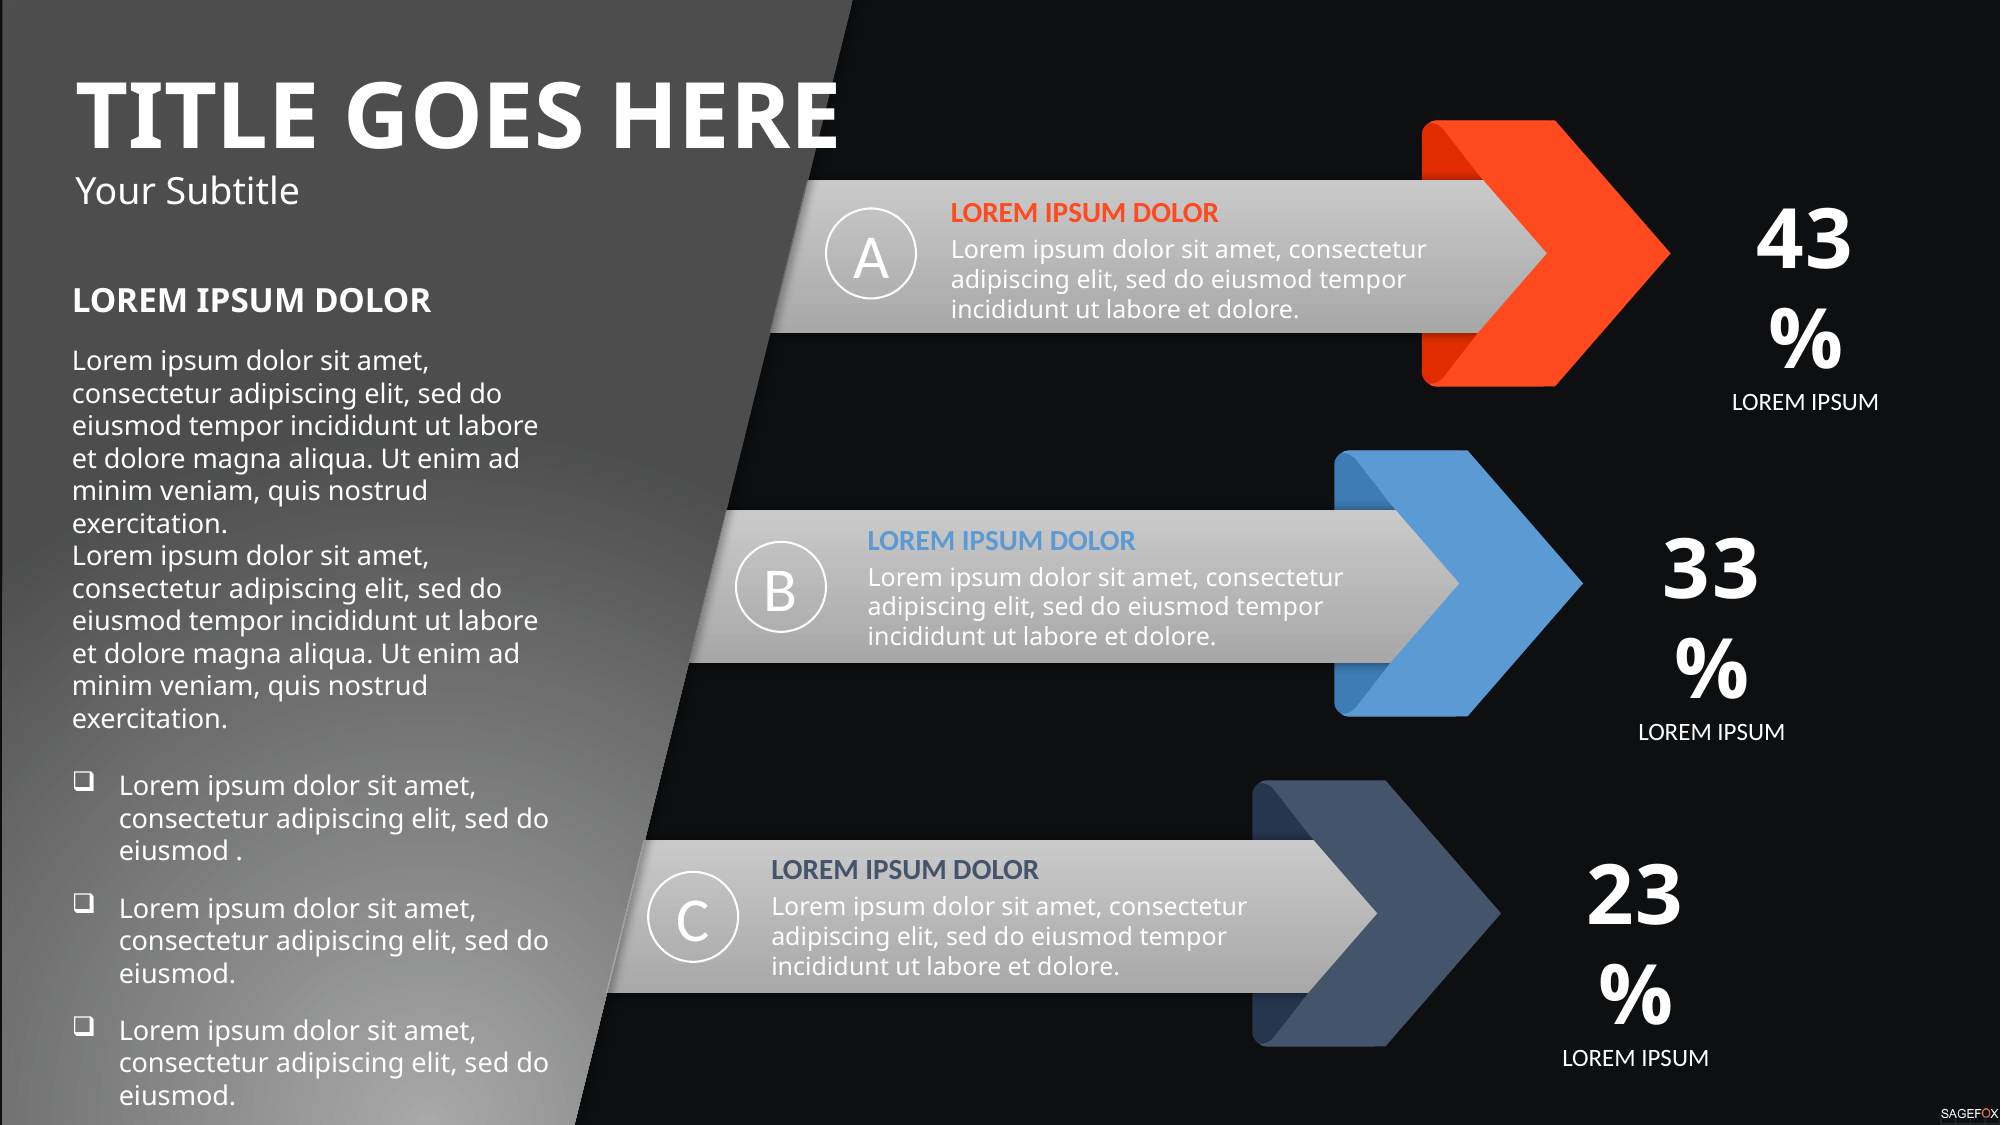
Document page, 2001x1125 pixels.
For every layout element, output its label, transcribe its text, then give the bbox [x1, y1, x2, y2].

text_box 33% LOREM IPSUM [1618, 510, 1806, 751]
text_box [1, 0, 854, 1125]
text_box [688, 389, 1511, 778]
text_box 23% LOREM IPSUM [1542, 836, 1730, 1077]
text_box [605, 719, 1429, 1108]
text_box LOREM IPSUM DOLOR Lorem ipsum dolor sit amet, consectetur adipiscing elit, sed do eiusmod tempor incididunt ut labore et dolore magna aliqua. Ut enim ad minim veniam, quis nostrud exercitation. Lorem ipsum dolor sit amet, consectetur adipiscing elit, sed do eiusmod tempor incididunt ut labore et dolore magna aliqua. Ut enim ad minim veniam, quis nostrud exercitation. Lorem ipsum dolor sit amet, consectetur adipiscing elit, sed do eiusmod . Lorem ipsum dolor sit amet, consectetur adipiscing elit, sed do eiusmod. Lorem ipsum dolor sit amet, consectetur adipiscing elit, sed do eiusmod. [57, 271, 575, 1119]
picture [1939, 1108, 2000, 1125]
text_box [769, 59, 1599, 448]
text_box TITLE GOES HERE Your Subtitle [60, 49, 1036, 220]
text_box 43% LOREM IPSUM [1711, 180, 1900, 421]
